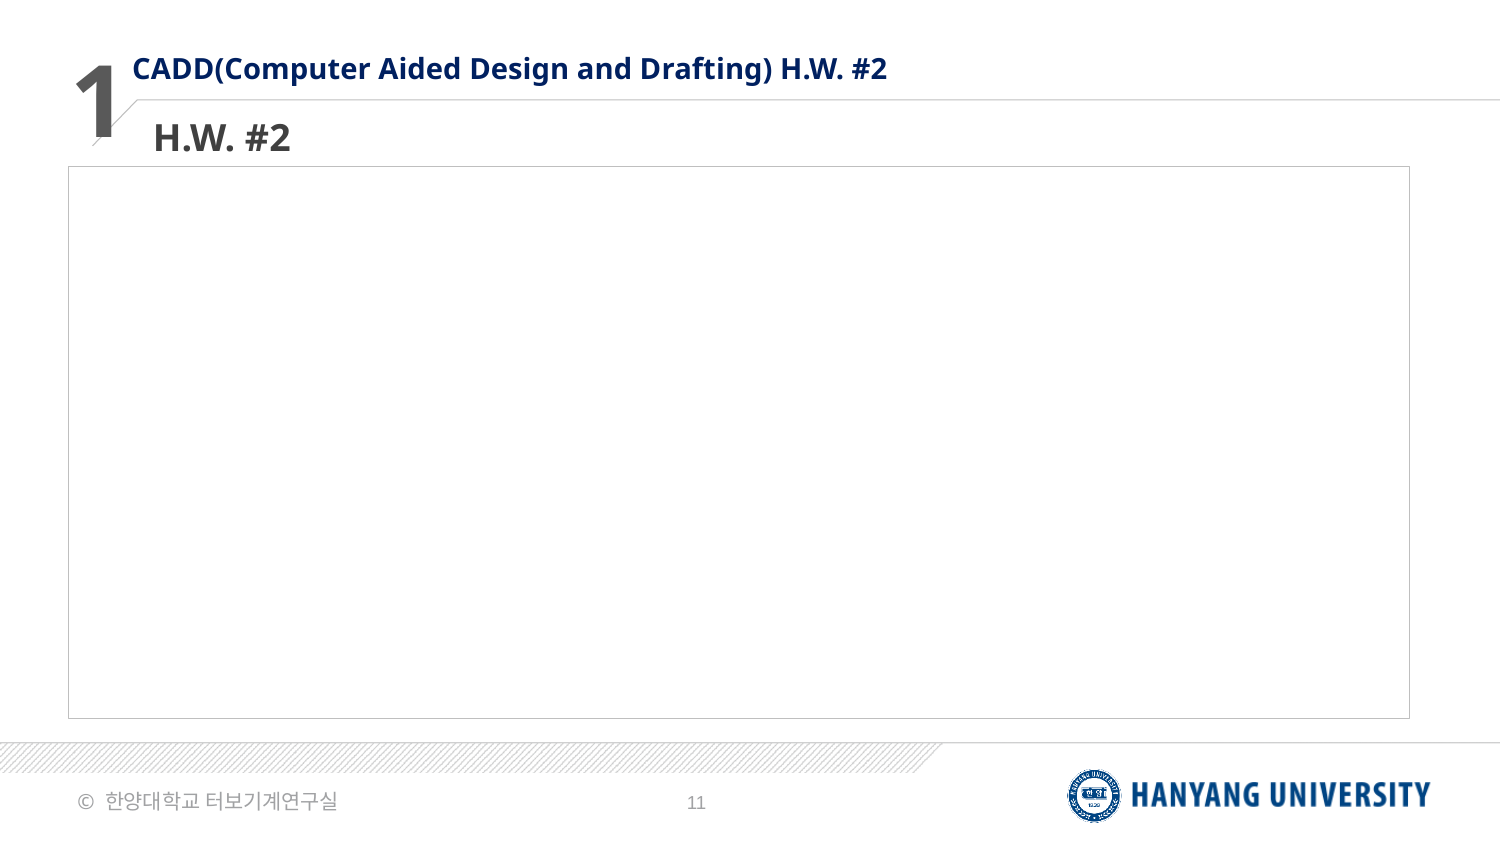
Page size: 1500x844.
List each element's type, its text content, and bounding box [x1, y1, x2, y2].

picture [0, 742, 1500, 824]
text_box [0, 0, 942, 102]
text_box CADD(Computer Aided Design and Drafting) H.W. #2 [132, 42, 903, 93]
text_box 1 [55, 29, 143, 165]
text_box [143, 97, 1500, 145]
text_box [66, 164, 1412, 720]
text_box H.W. #2 [152, 118, 974, 167]
